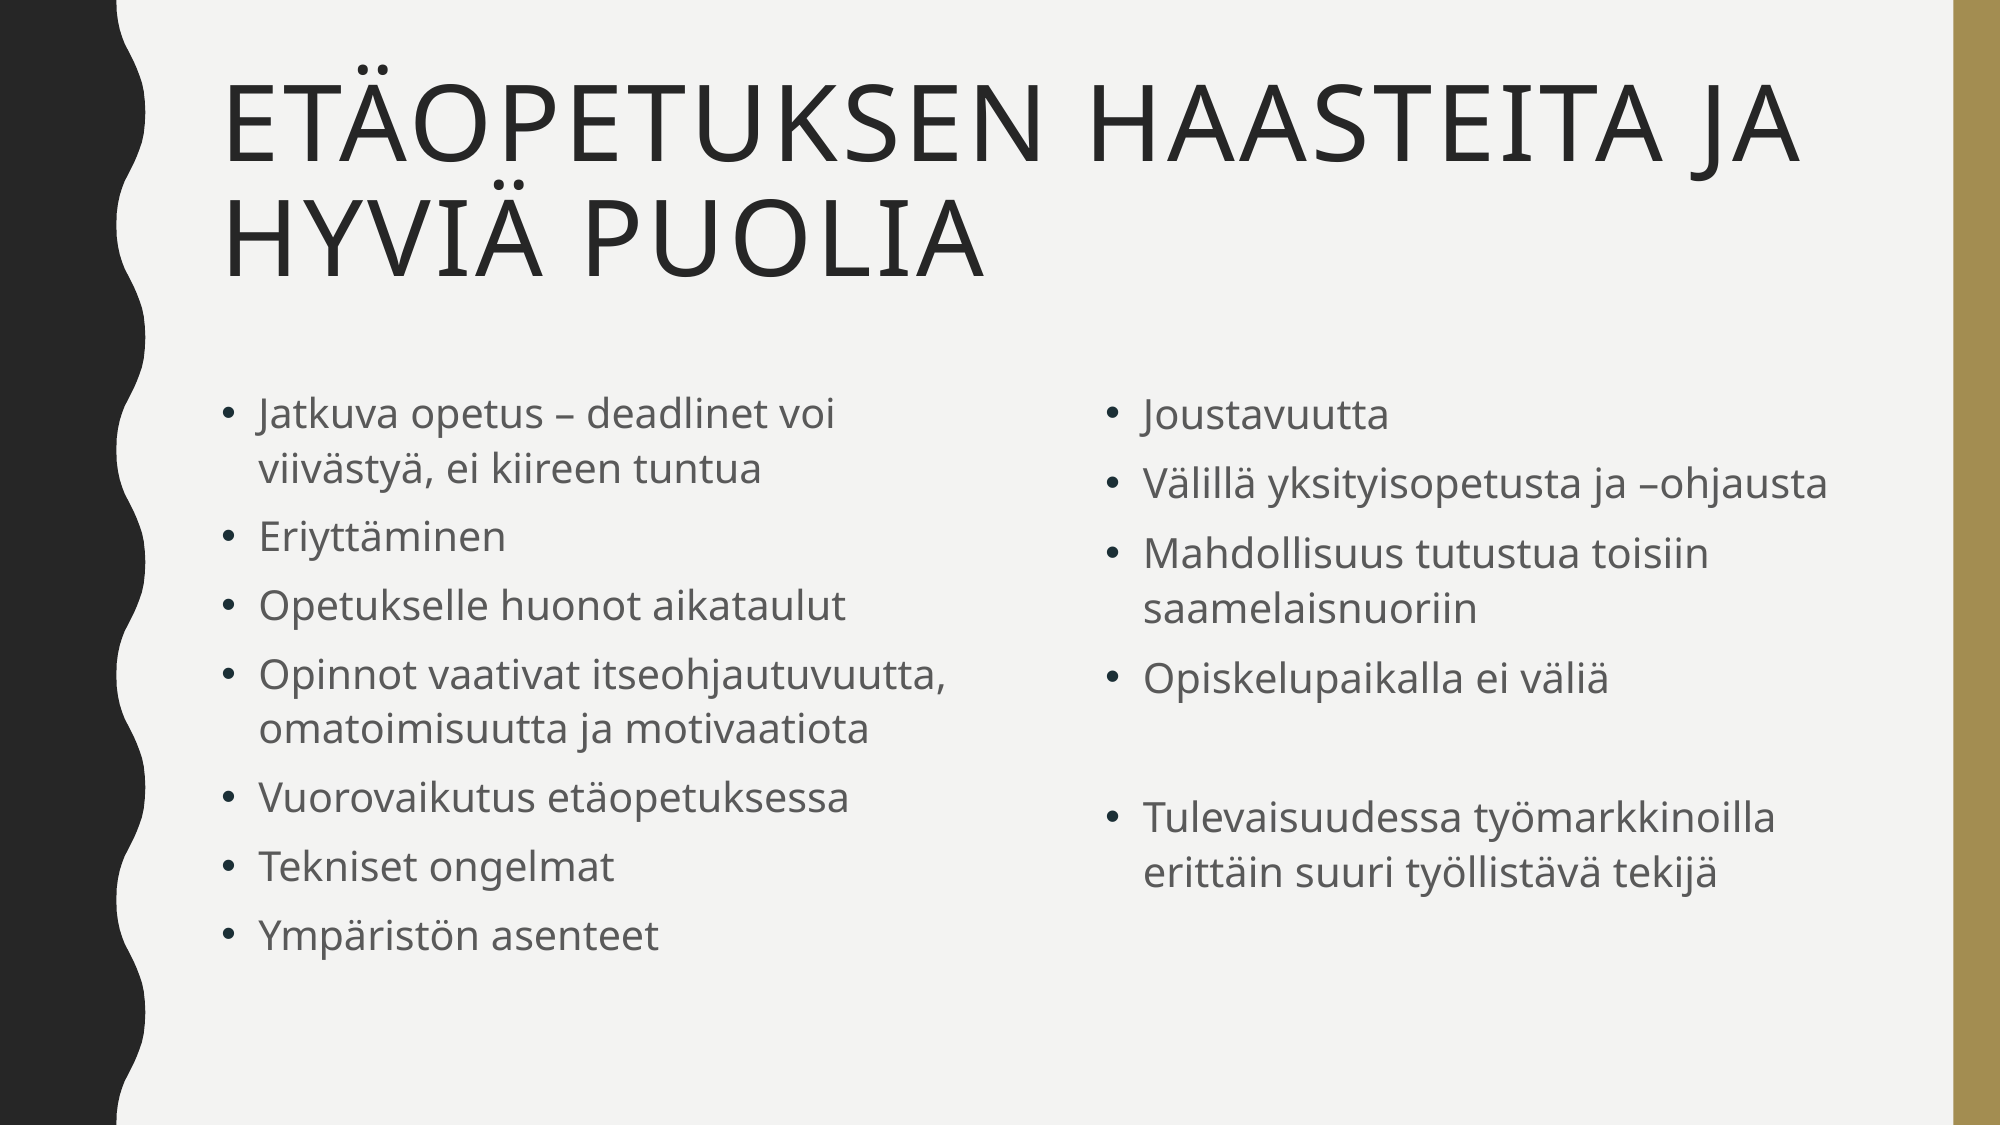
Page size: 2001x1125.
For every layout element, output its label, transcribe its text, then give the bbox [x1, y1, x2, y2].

list Jatkuva opetus – deadlinet voi viivästyä, ei kiireen tuntua Eriyttäminen Opetukselle huonot aikataulut Opinnot vaativat itseohjautuvuutta, omatoimisuutta ja motivaatiota Vuorovaikutus etäopetuksessa Tekniset ongelmat Ympäristön asenteet [206, 375, 994, 969]
title Etäopetuksen Haasteita ja hyviä puolia [205, 62, 1875, 308]
list Joustavuutta Välillä yksityisopetusta ja –ohjausta Mahdollisuus tutustua toisiin saamelaisnuoriin Opiskelupaikalla ei väliä Tulevaisuudessa työmarkkinoilla erittäin suuri työllistävä tekijä [1090, 375, 1878, 969]
